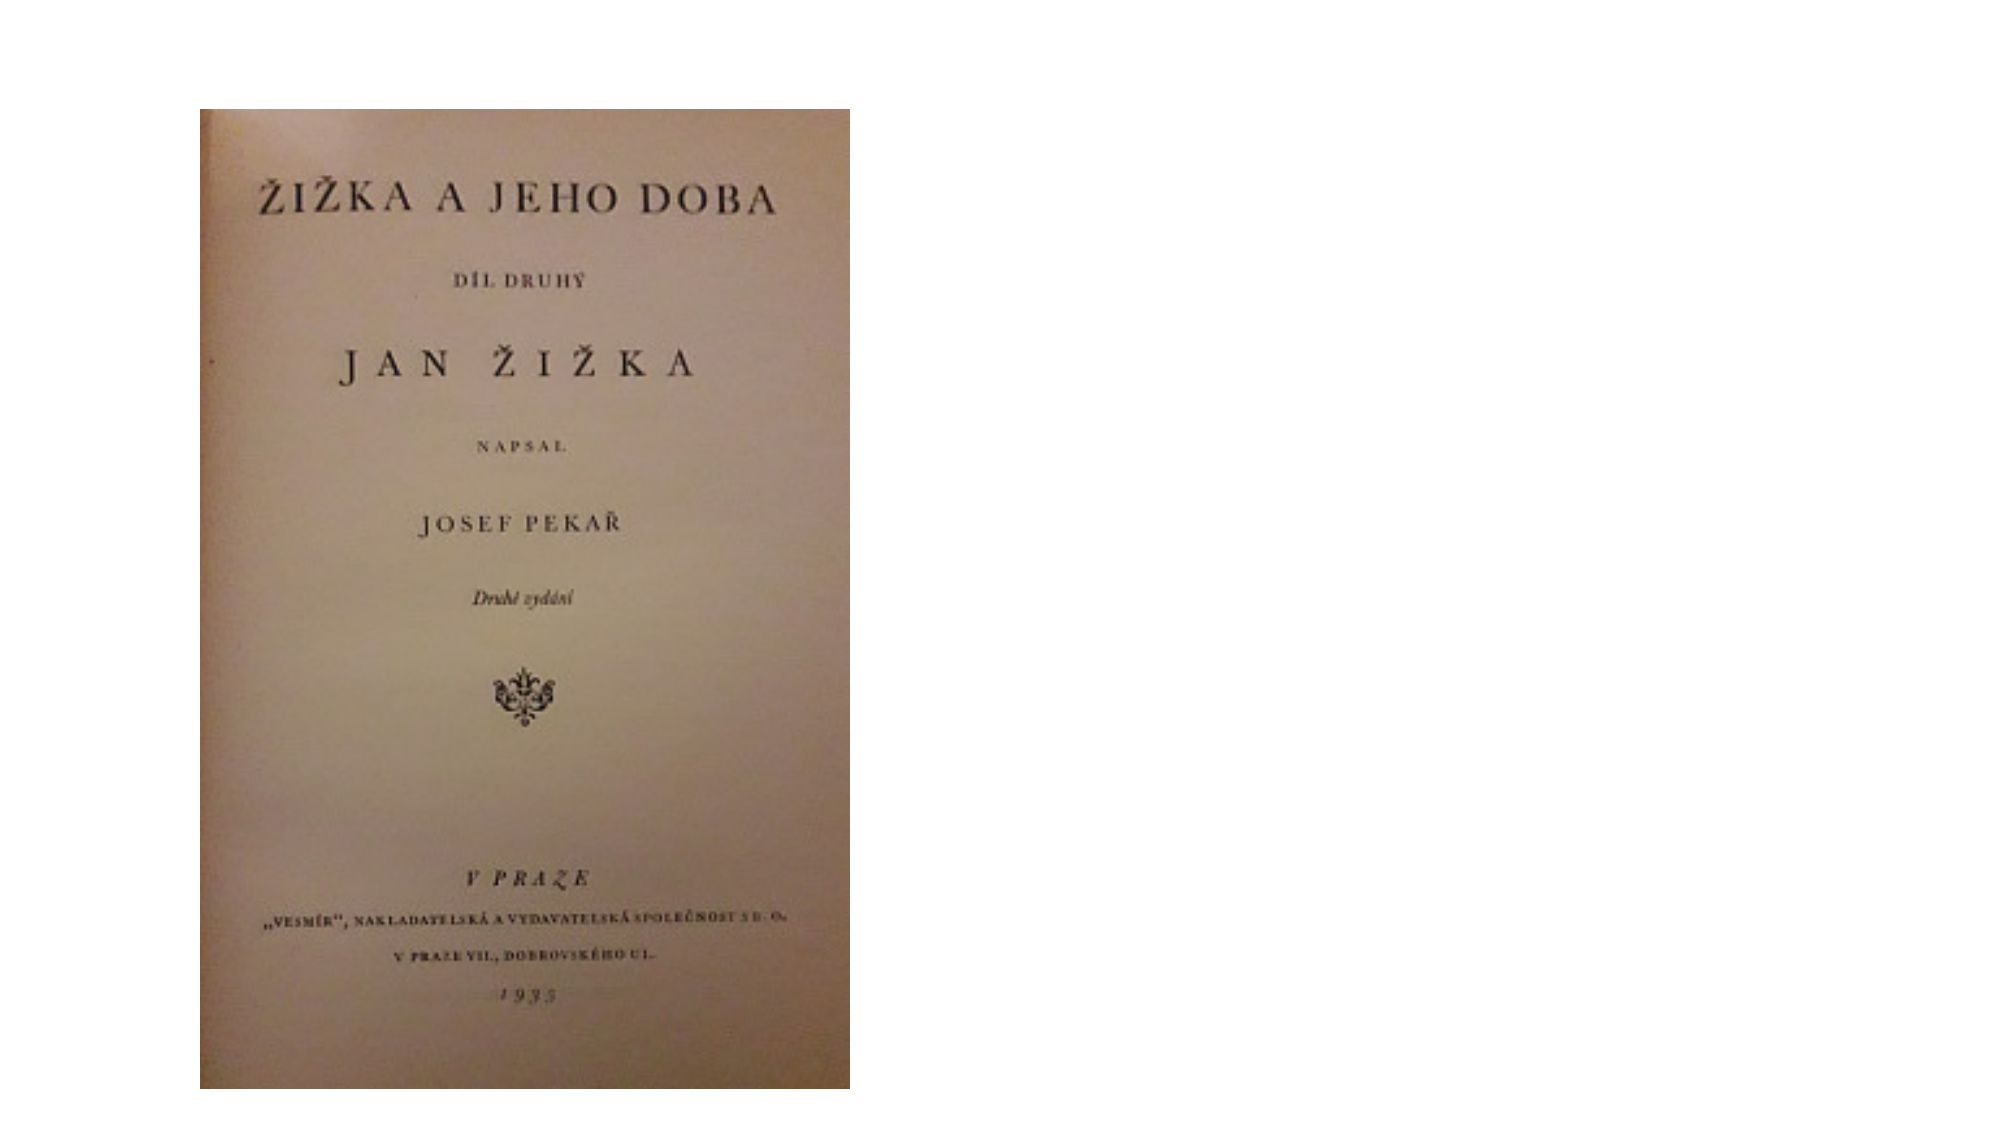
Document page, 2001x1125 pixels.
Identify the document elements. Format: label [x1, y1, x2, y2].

list [199, 109, 850, 1089]
